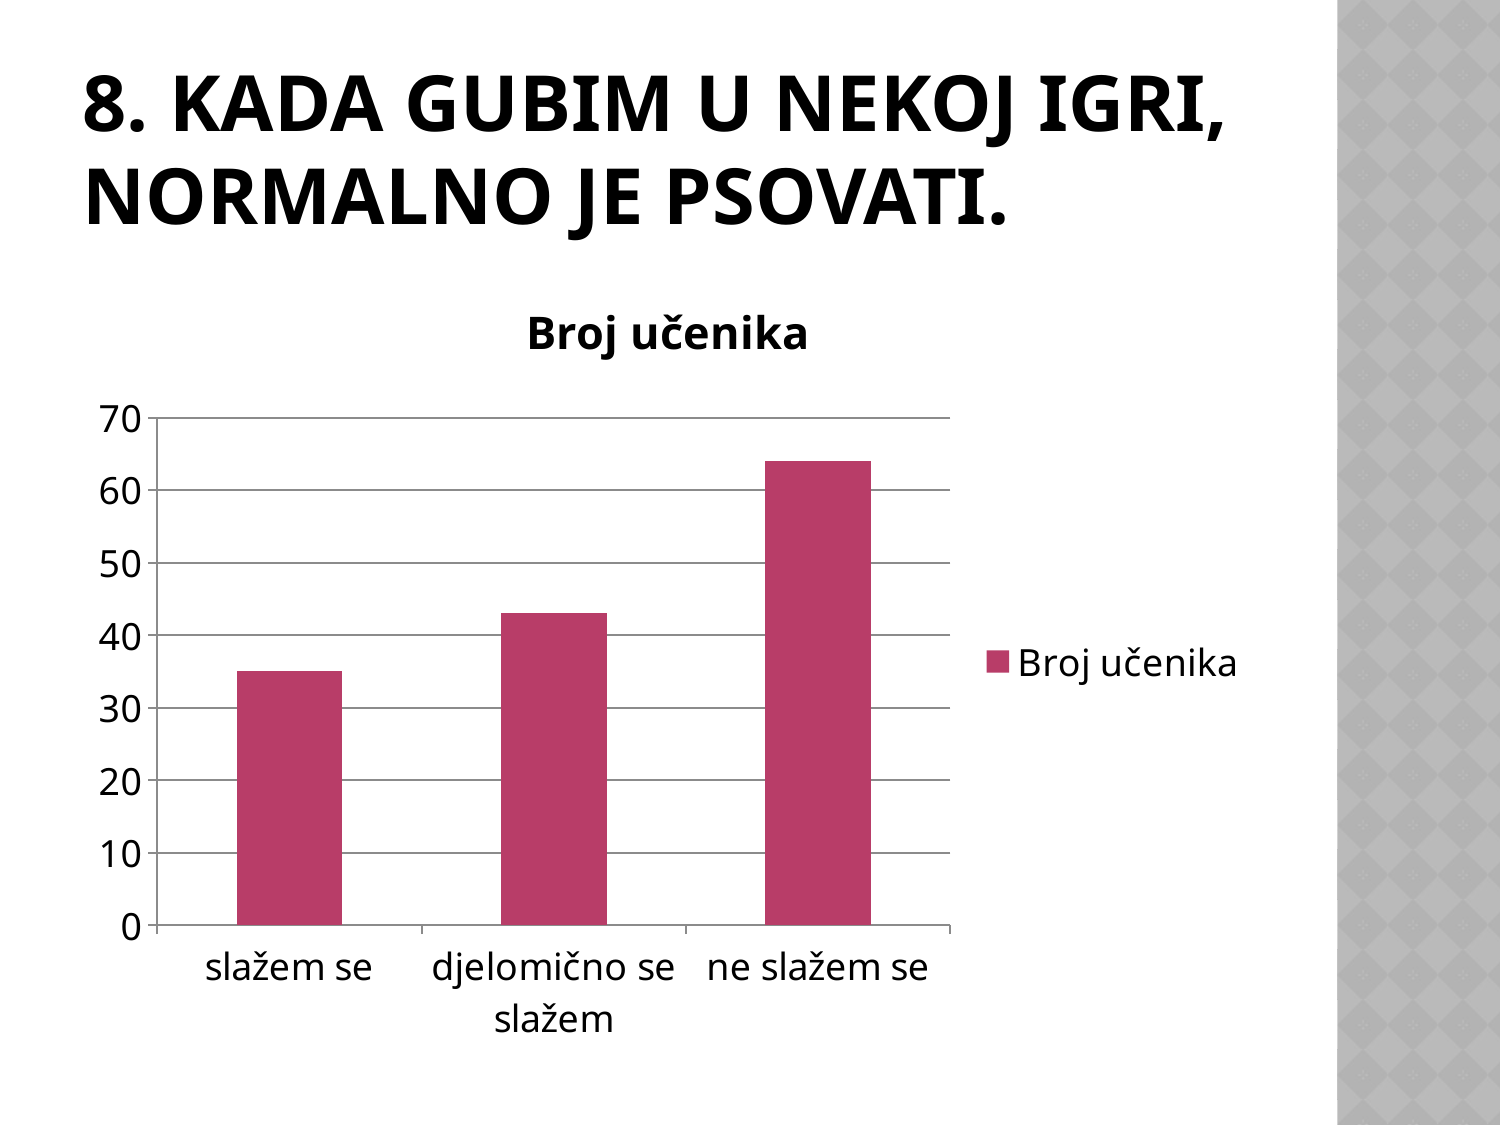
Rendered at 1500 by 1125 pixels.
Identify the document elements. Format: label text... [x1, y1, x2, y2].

chart [74, 263, 1263, 1060]
title 8. Kada gubim u nekoj igri, normalno je psovati. [75, 52, 1263, 240]
